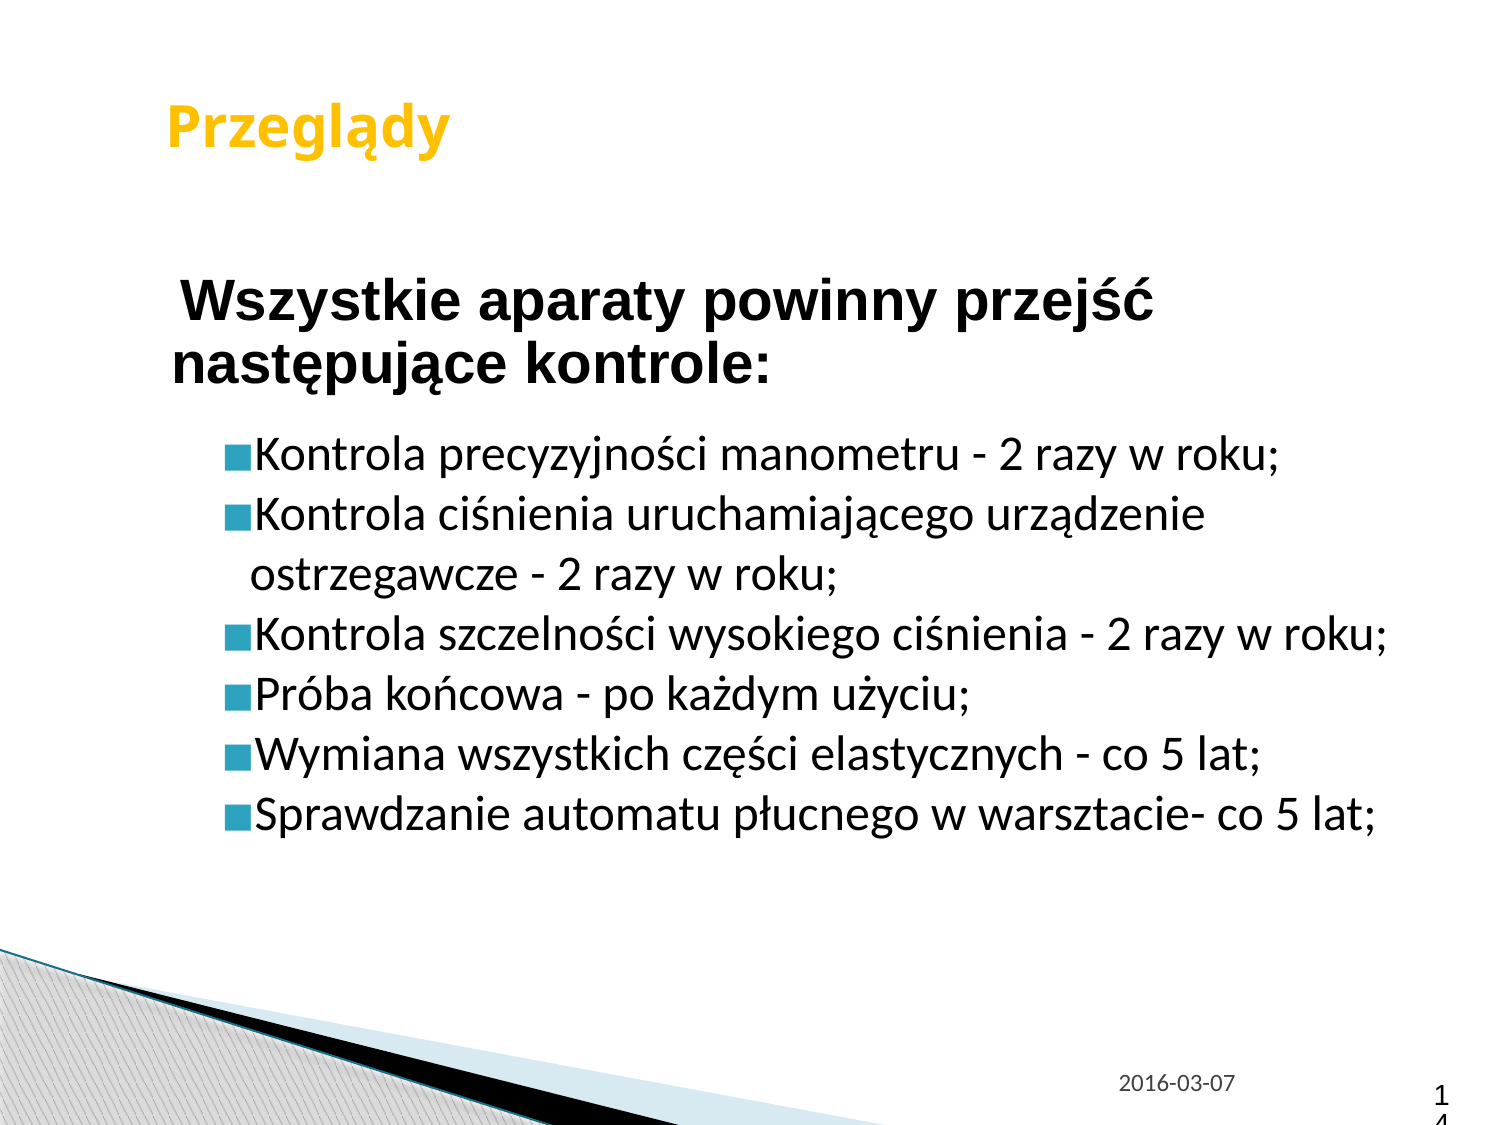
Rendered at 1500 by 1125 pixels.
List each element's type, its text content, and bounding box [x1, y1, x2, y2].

slide_number 14 [1418, 1063, 1479, 1112]
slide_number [1103, 1063, 1418, 1112]
list Kontrola precyzyjności manometru - 2 razy w roku; Kontrola ciśnienia uruchamiającego urządzenie ostrzegawcze - 2 razy w roku; Kontrola szczelności wysokiego ciśnienia - 2 razy w roku; Próba końcowa - po każdym użyciu; Wymiana wszystkich części elastycznych - co 5 lat; Sprawdzanie automatu płucnego w warsztacie- co 5 lat; [162, 412, 1500, 1063]
title Przeglądy [150, 29, 1500, 218]
text_box Wszystkie aparaty powinny przejść następujące kontrole: [99, 262, 1463, 400]
